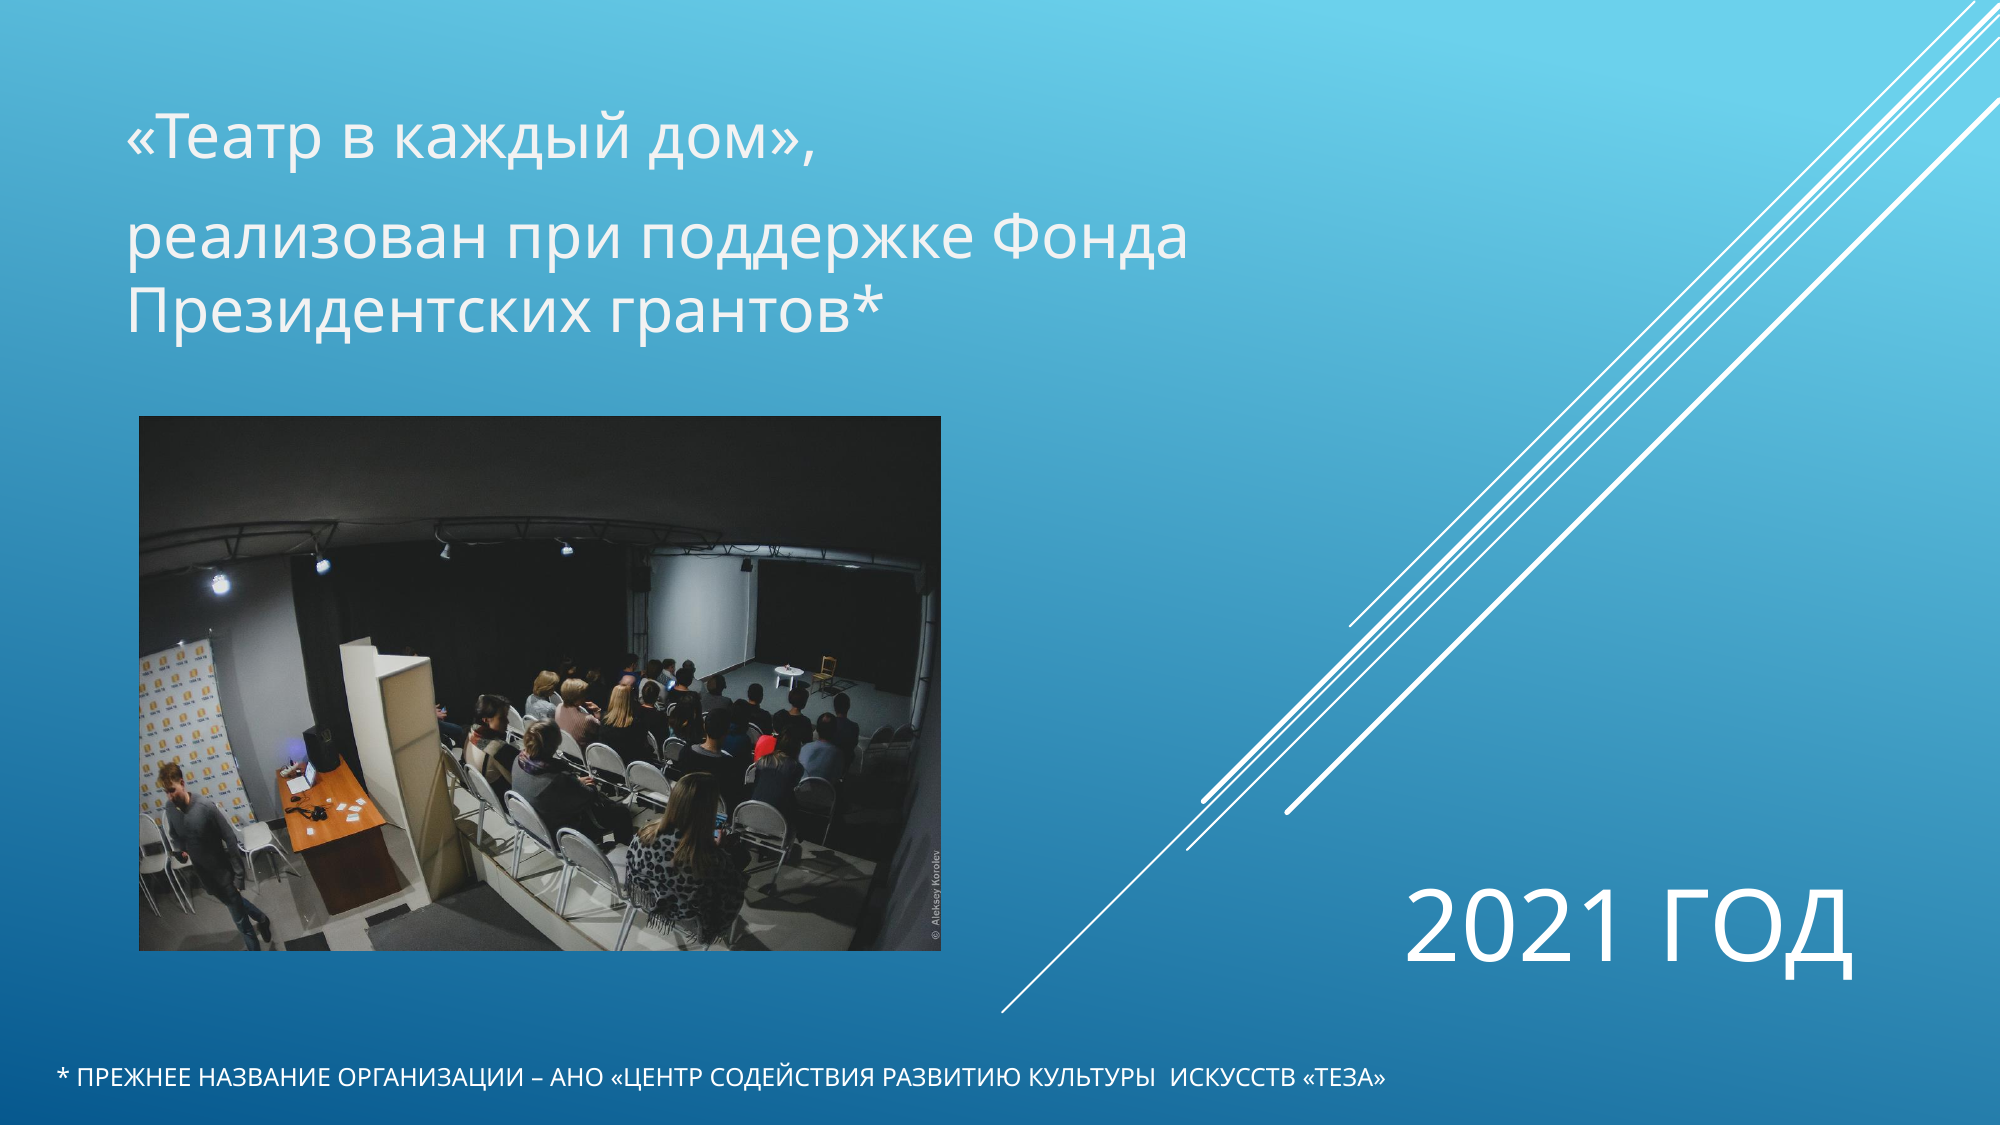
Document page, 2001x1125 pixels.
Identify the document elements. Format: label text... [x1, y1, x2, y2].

title 2021 год [1388, 831, 1922, 989]
text_box * Прежнее название организации – АНО «центр содействия развитию культуры искусств «теза» [41, 1036, 1903, 1099]
picture [139, 416, 941, 951]
subtitle «Театр в каждый дом», реализован при поддержке Фонда Президентских грантов* [110, 88, 1464, 442]
